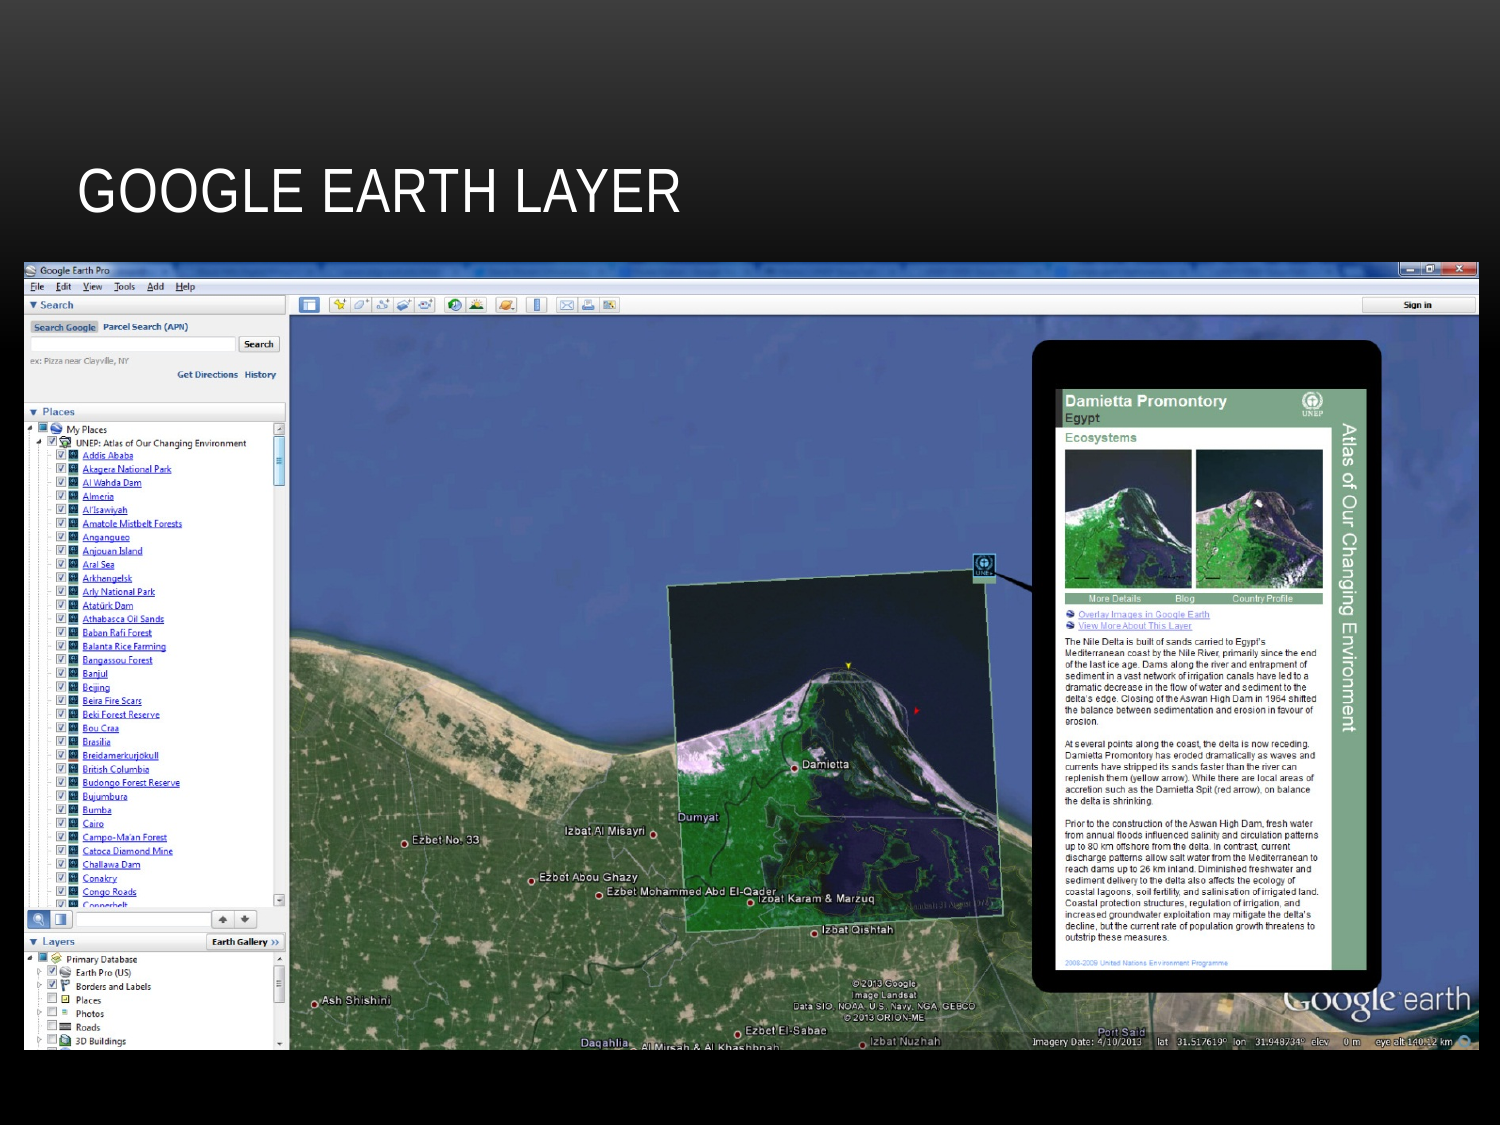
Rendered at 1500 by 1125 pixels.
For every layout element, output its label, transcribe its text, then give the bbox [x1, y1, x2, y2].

title Google Earth layer [62, 45, 1425, 233]
picture [0, 0, 1500, 1125]
